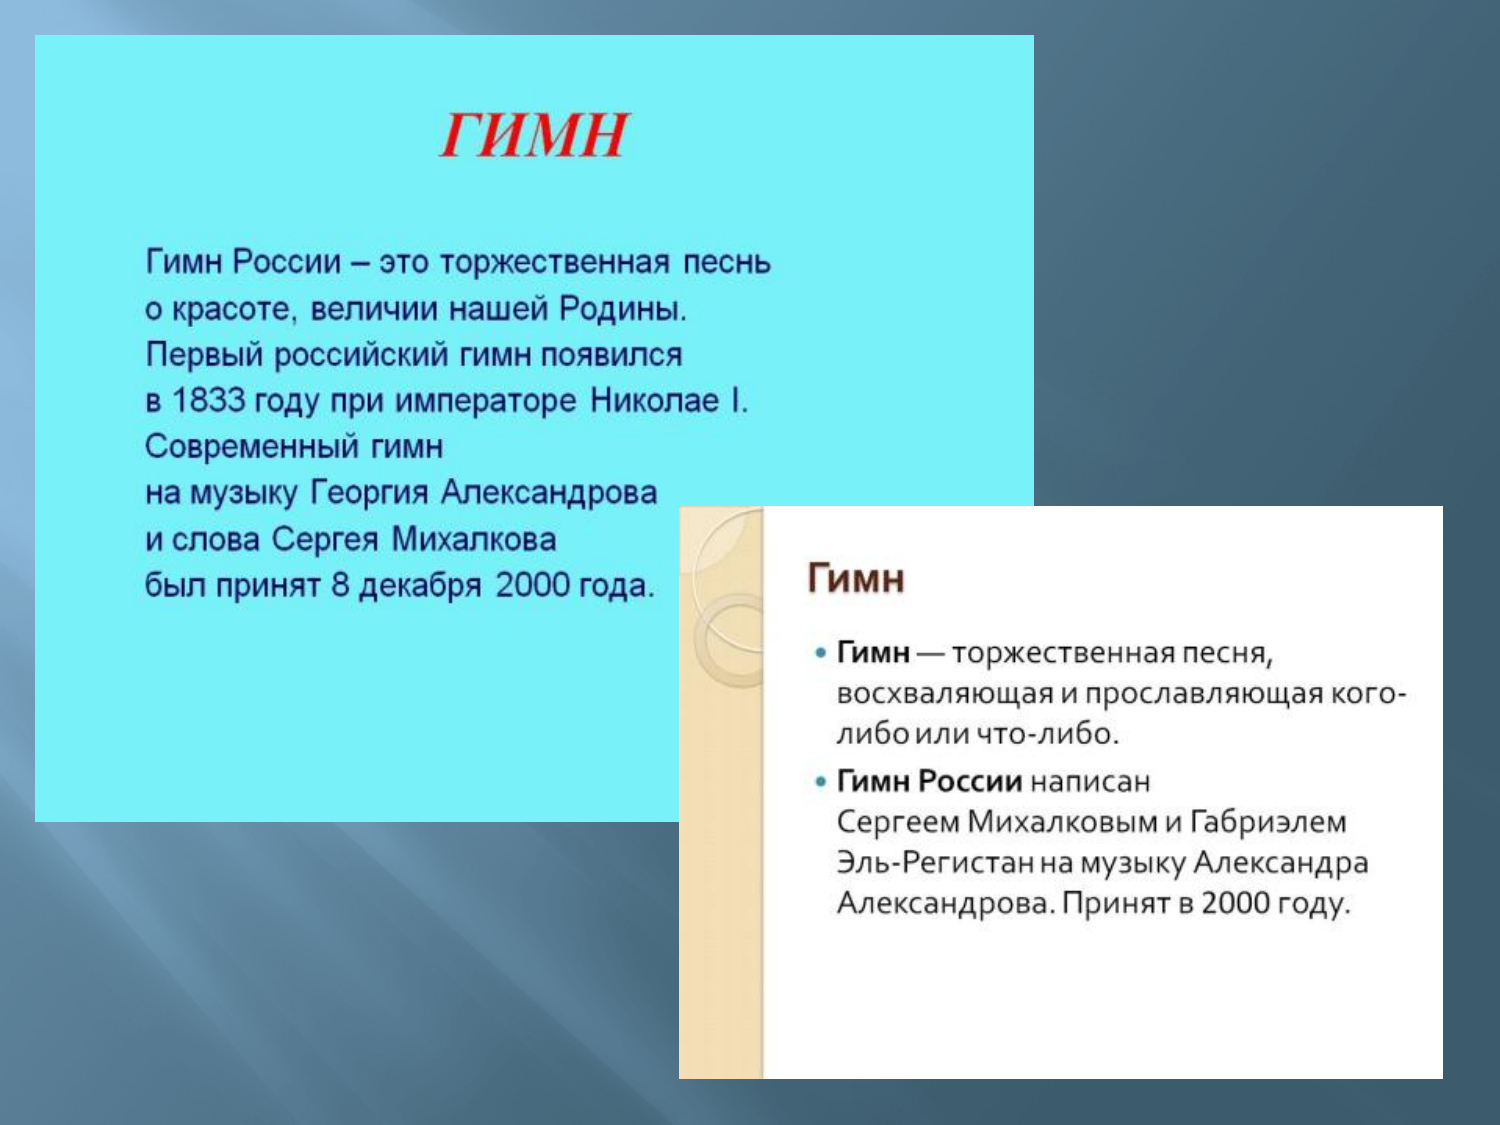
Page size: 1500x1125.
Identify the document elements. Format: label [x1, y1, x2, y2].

picture [34, 34, 1443, 1080]
